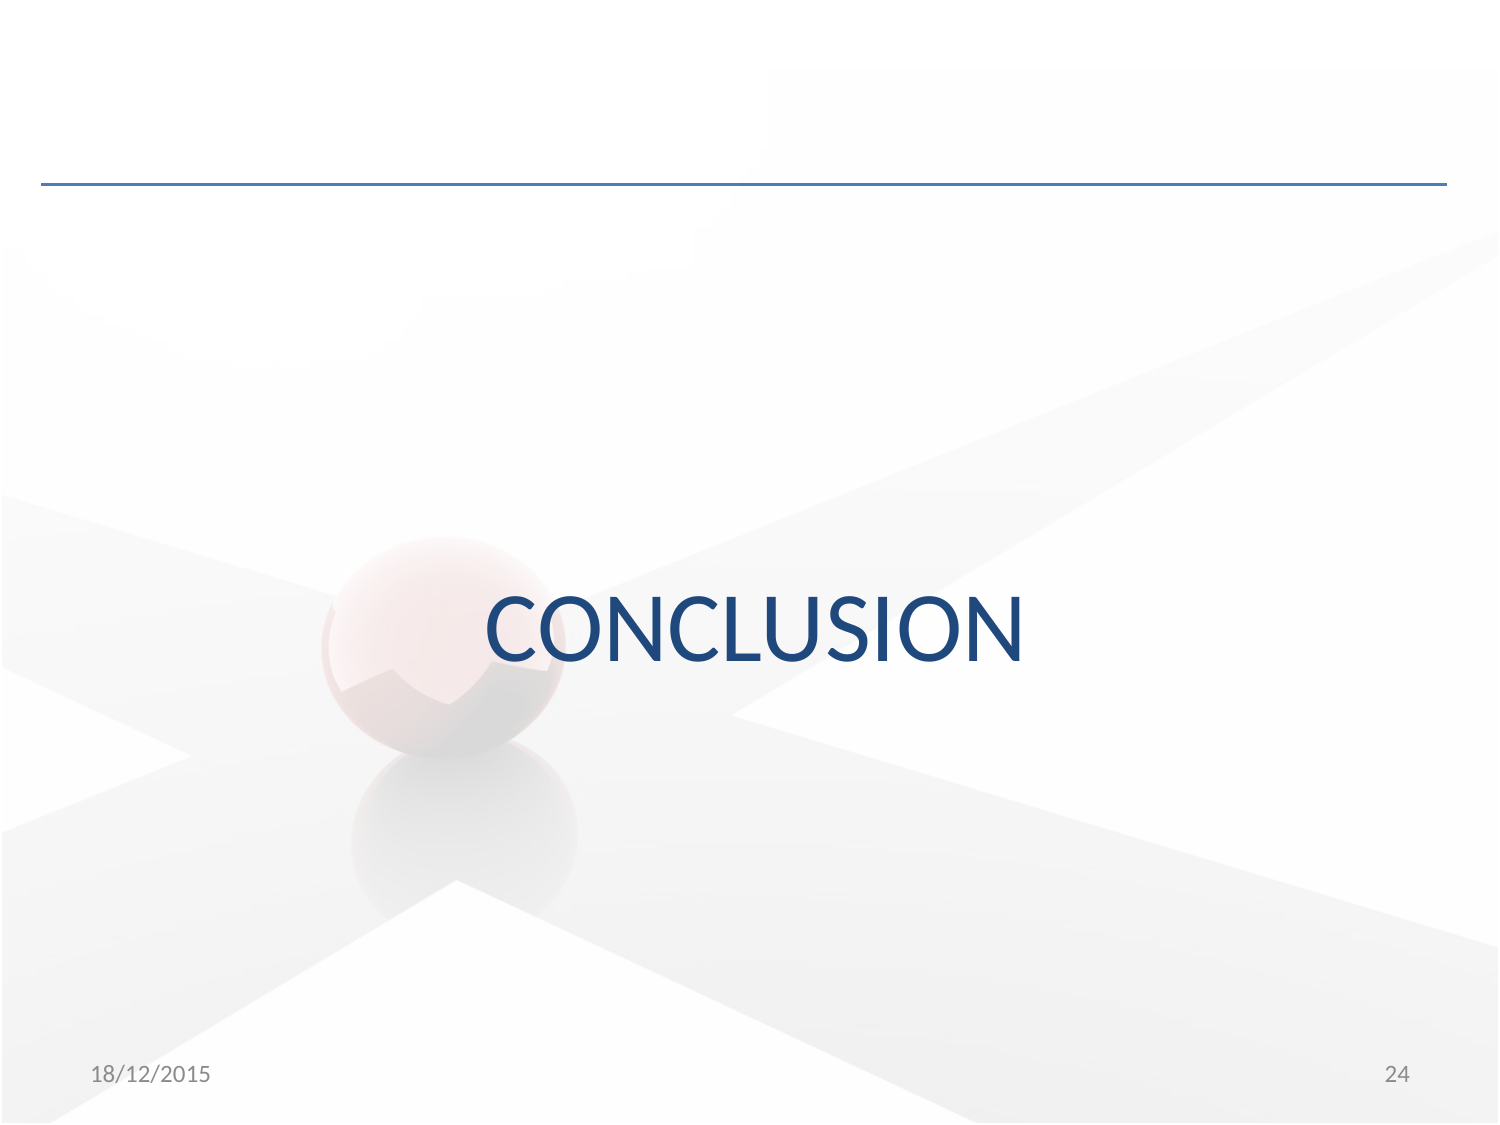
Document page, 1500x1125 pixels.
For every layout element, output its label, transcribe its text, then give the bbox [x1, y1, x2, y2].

list Conclusion [76, 267, 1436, 976]
slide_number 24 [1074, 1042, 1425, 1103]
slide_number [75, 1042, 425, 1103]
